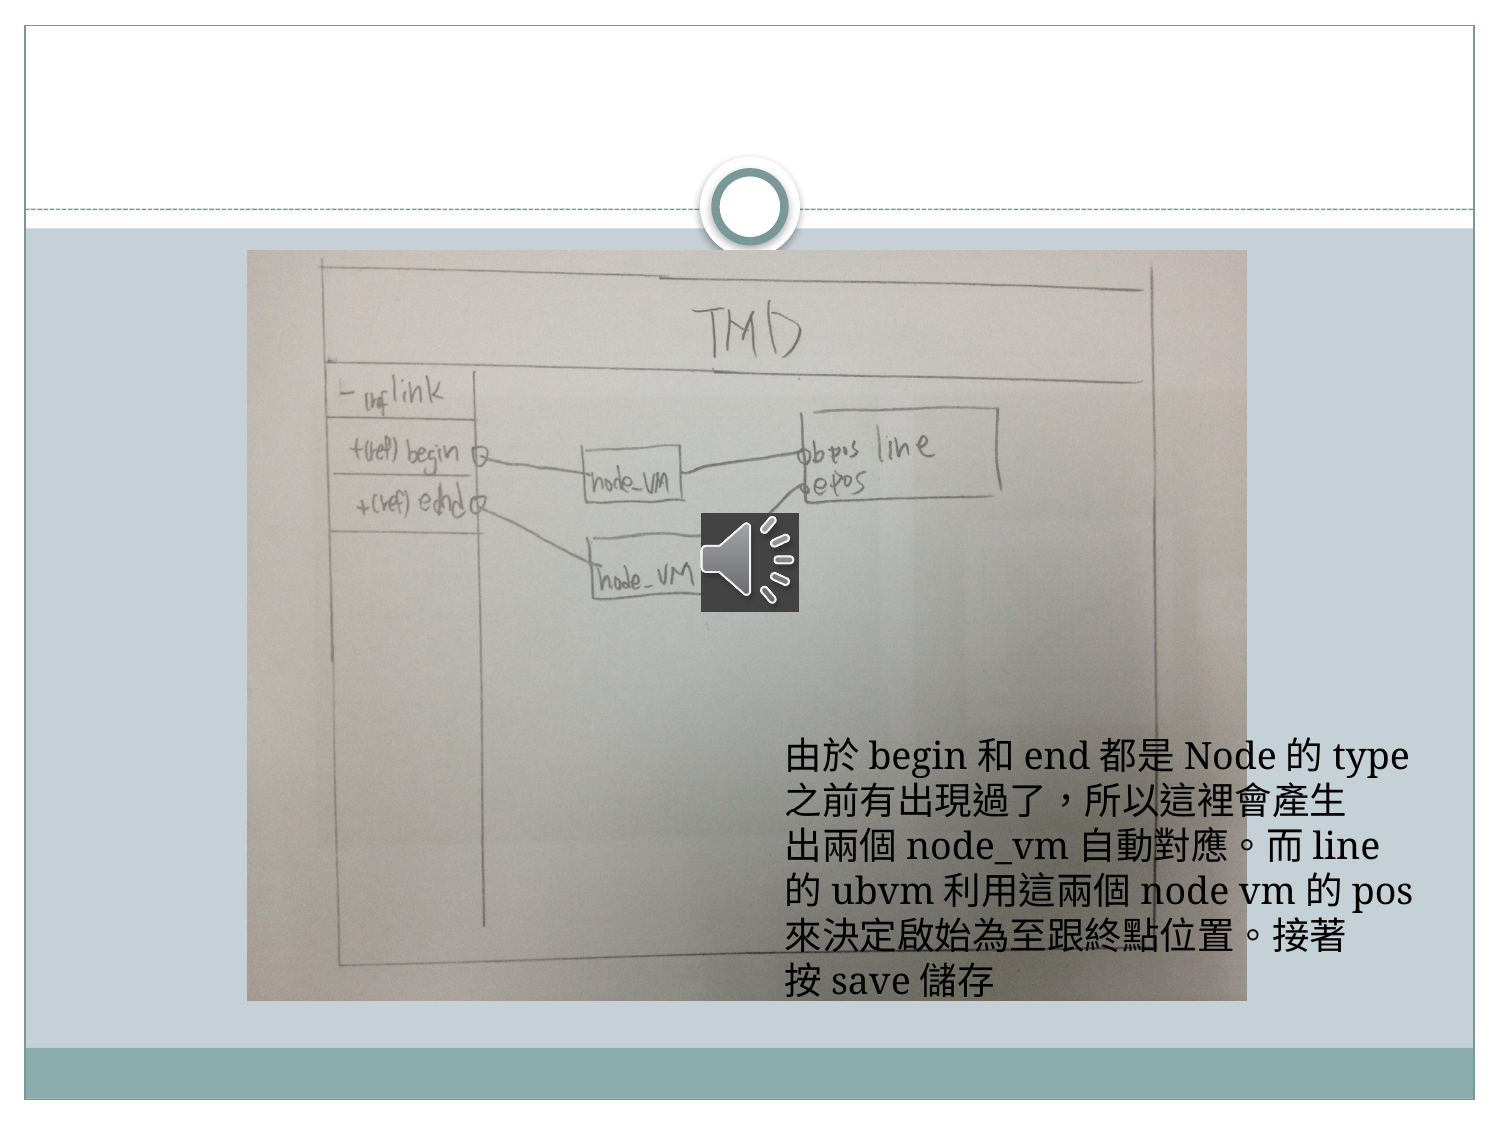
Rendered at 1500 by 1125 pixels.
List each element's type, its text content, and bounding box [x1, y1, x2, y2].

picture [699, 512, 801, 613]
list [246, 250, 1248, 1001]
text_box 由於begin和end都是Node的type 之前有出現過了，所以這裡會產生 出兩個node_vm自動對應。而line 的ubvm利用這兩個node vm的pos 來決定啟始為至跟終點位置。接著 按save儲存 [1244, 724, 1429, 1010]
